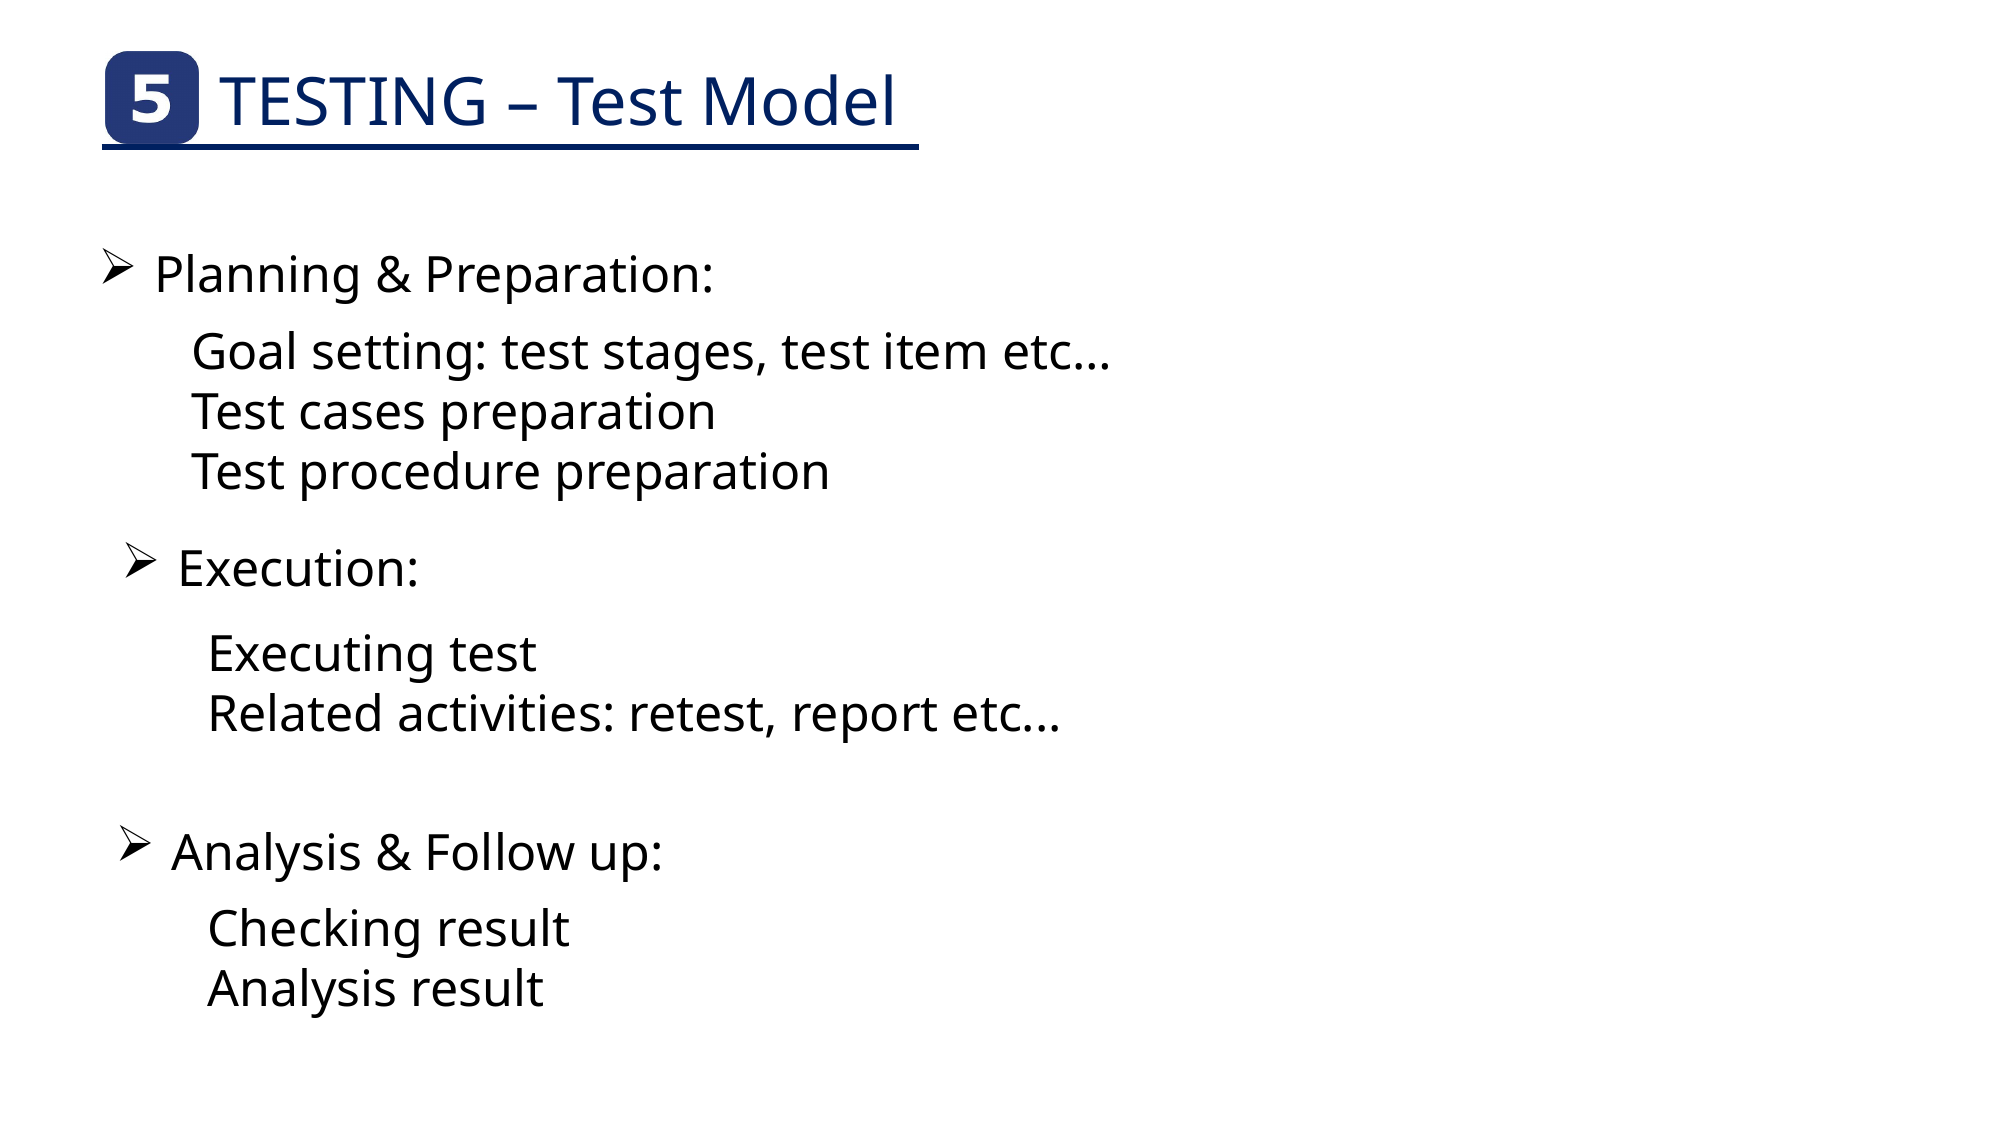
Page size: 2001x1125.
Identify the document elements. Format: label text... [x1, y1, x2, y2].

text_box Goal setting: test stages, test item etc… Test cases preparation Test procedure preparation [101, 312, 1412, 627]
picture [105, 51, 199, 144]
text_box Analysis & Follow up: [100, 782, 679, 888]
text_box Executing test Related activities: retest, report etc... [117, 613, 1083, 809]
text_box TESTING – Test Model [204, 51, 913, 144]
text_box Checking result Analysis result [117, 888, 1118, 1084]
text_box Execution: [106, 528, 435, 604]
text_box Planning & Preparation: [83, 205, 731, 310]
